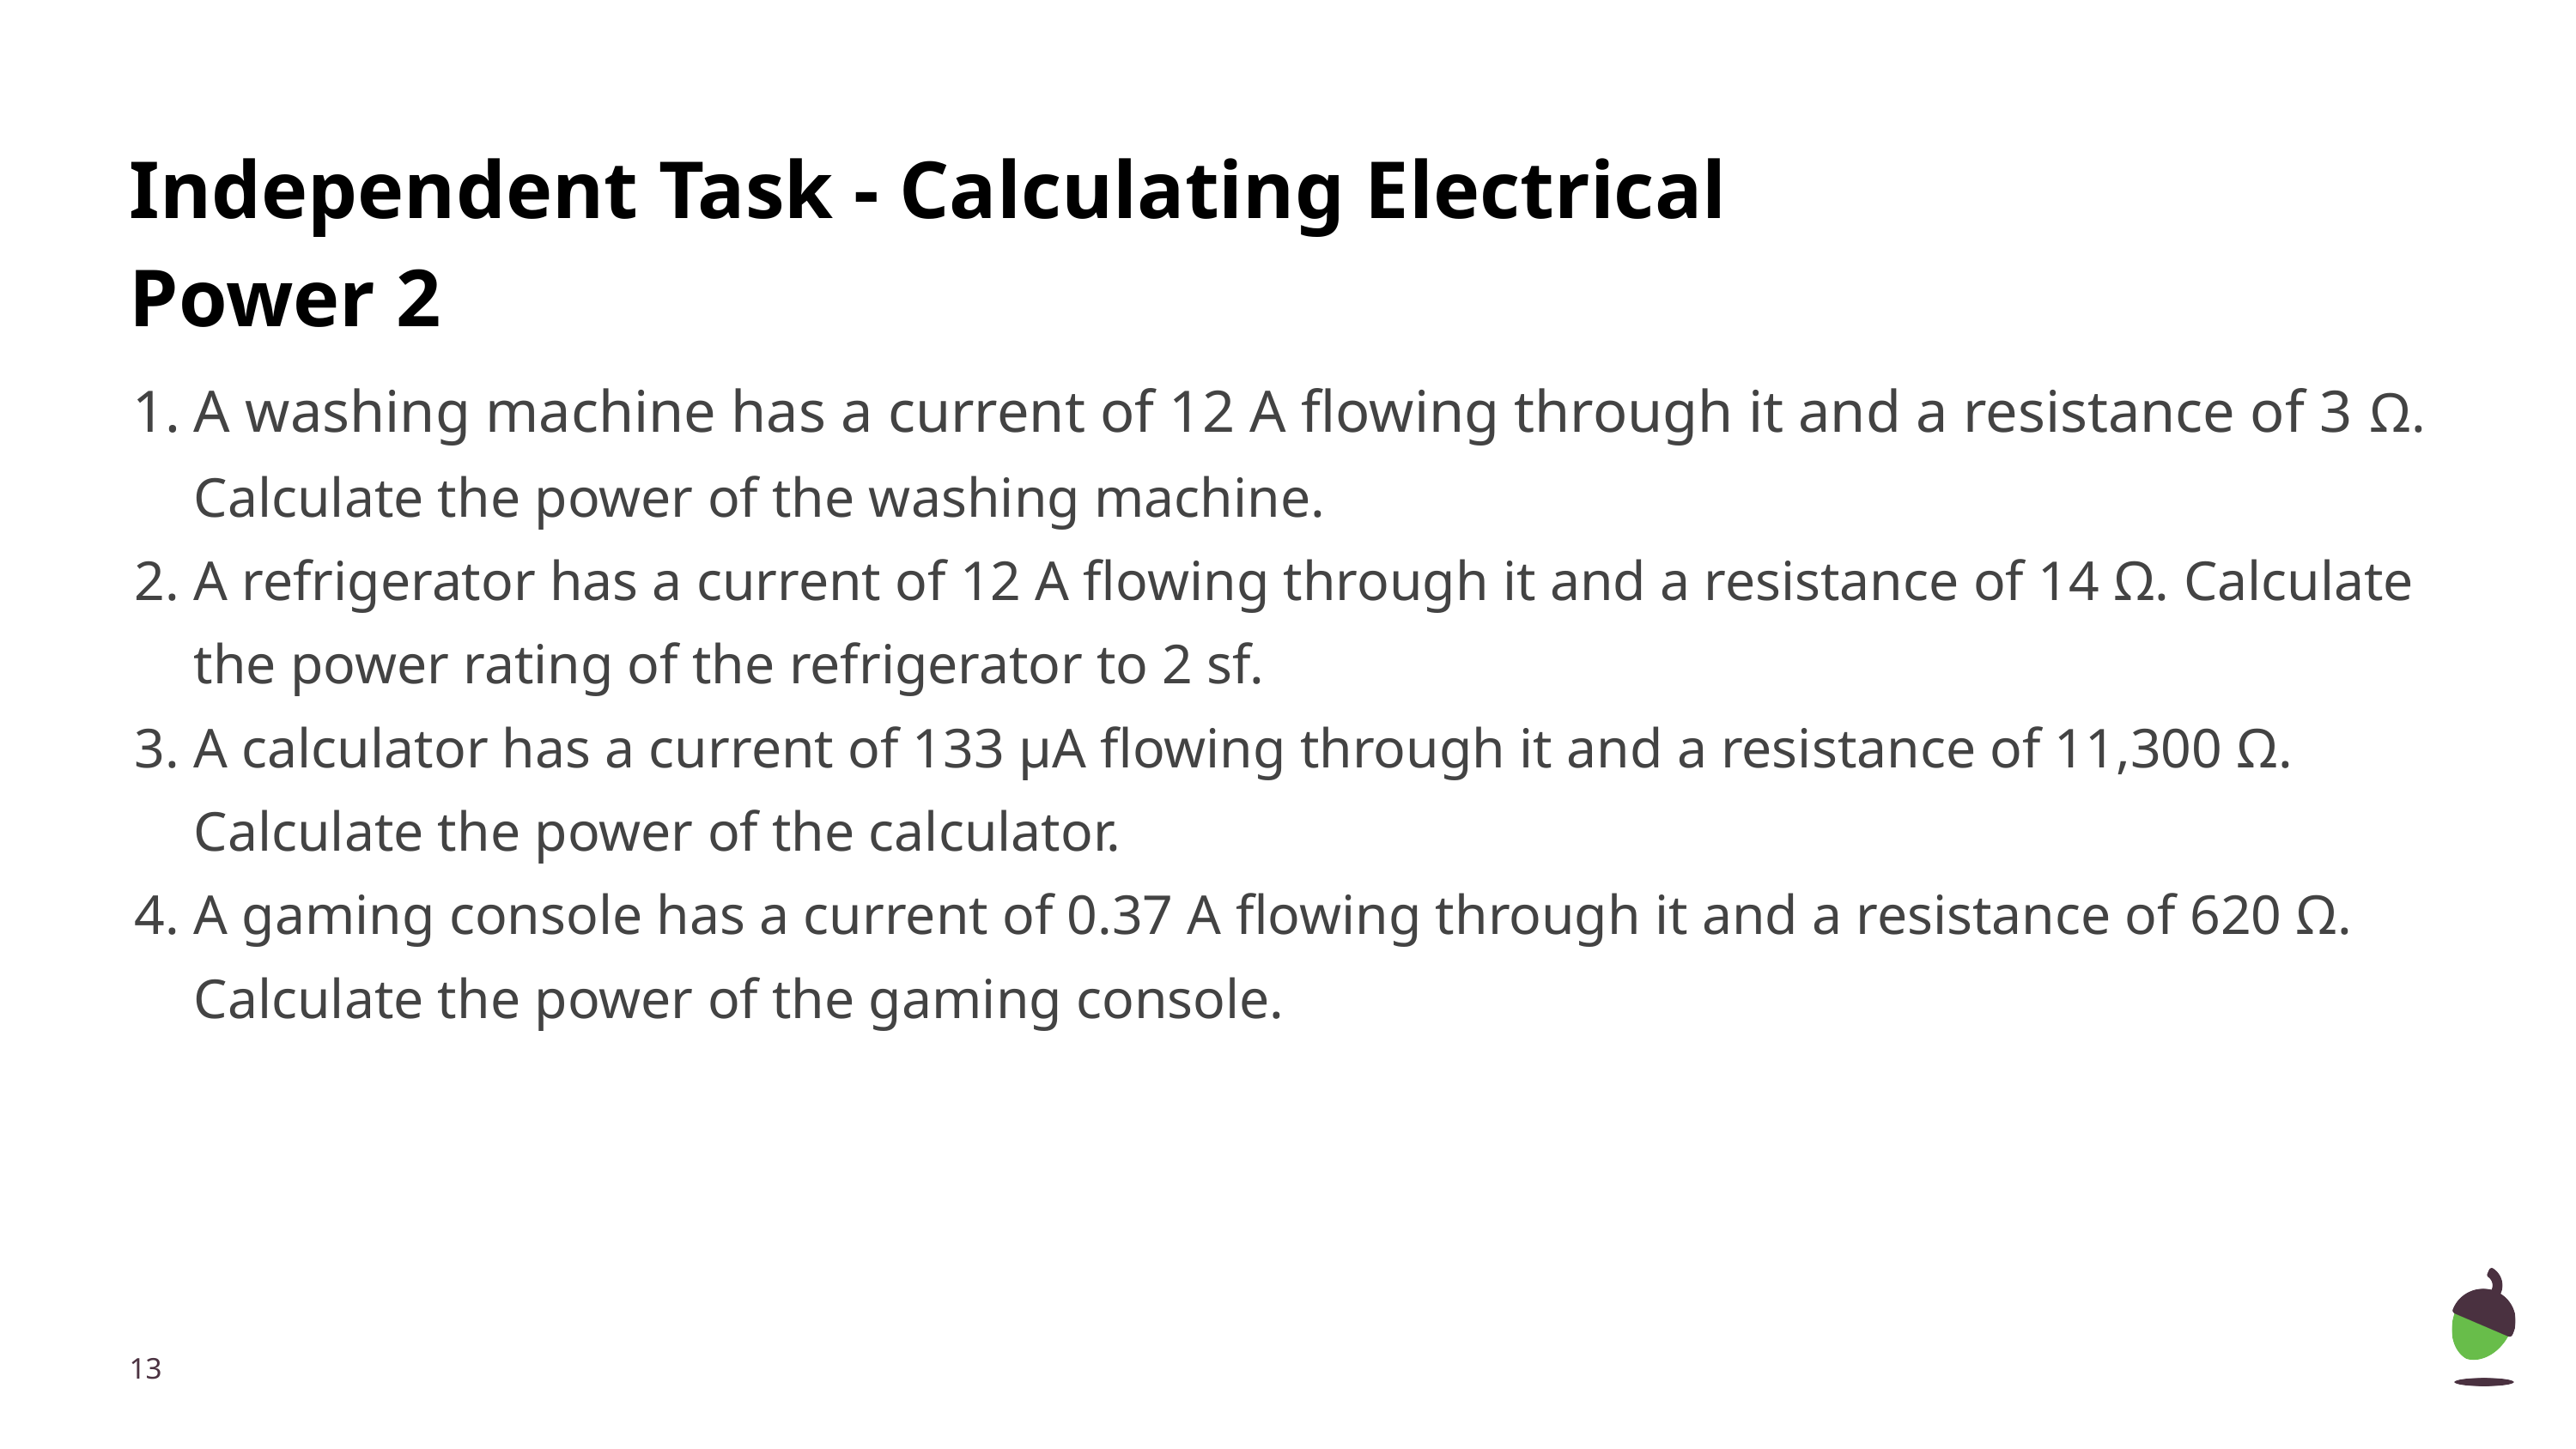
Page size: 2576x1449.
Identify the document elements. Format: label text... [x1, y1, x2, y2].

slide_number ‹#› [129, 1349, 332, 1401]
picture [2451, 1268, 2516, 1386]
list A washing machine has a current of 12 A flowing through it and a resistance of 3 Ω. Calculate the power of the washing machine. A refrigerator has a current of 12 A flowing through it and a resistance of 14 Ω. Calculate the power rating of the refrigerator to 2 sf. A calculator has a current of 133 µA flowing through it and a resistance of 11,300 Ω. Calculate the power of the calculator. A gaming console has a current of 0.37 A flowing through it and a resistance of 620 Ω. Calculate the power of the gaming console. [129, 355, 2447, 1245]
title Independent Task - Calculating Electrical Power 2 [129, 124, 1990, 355]
